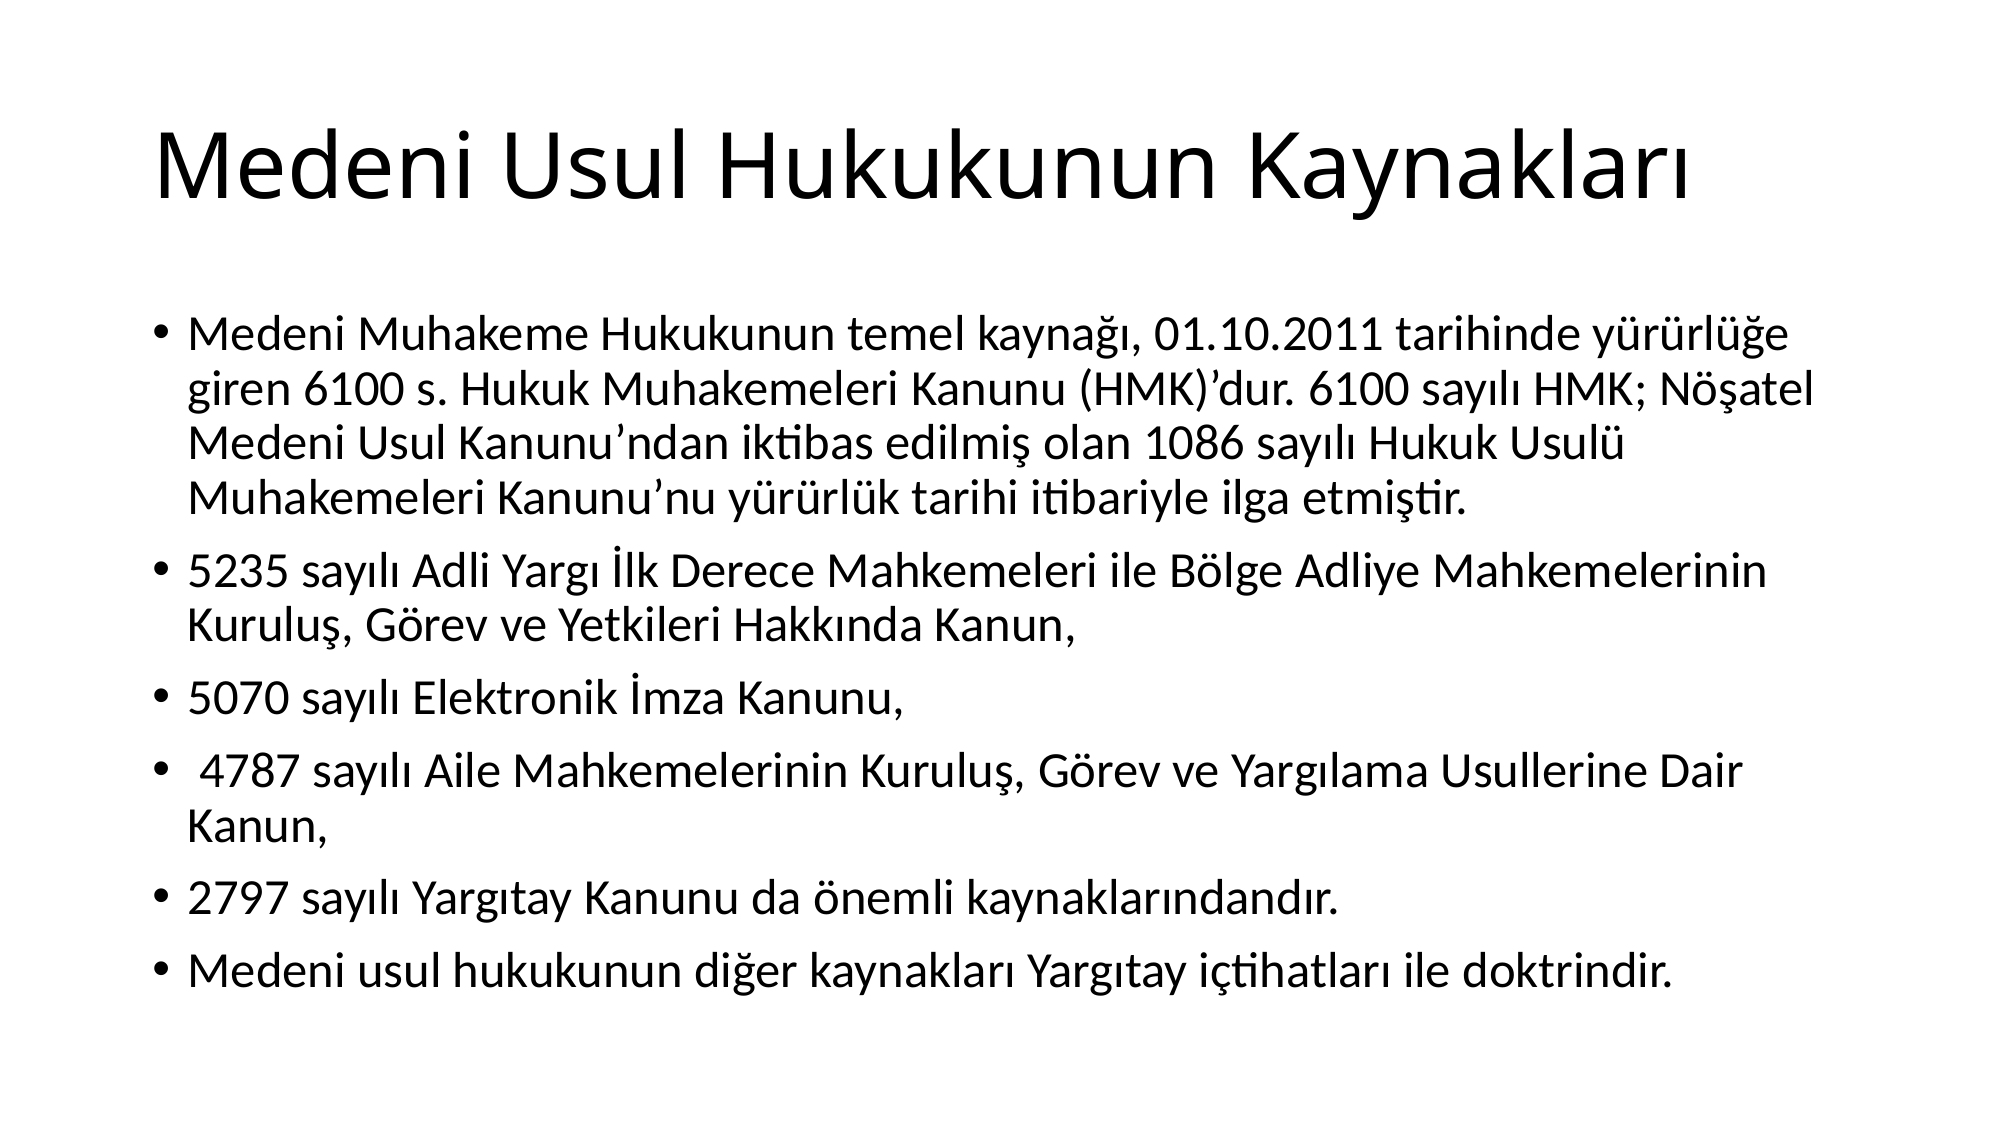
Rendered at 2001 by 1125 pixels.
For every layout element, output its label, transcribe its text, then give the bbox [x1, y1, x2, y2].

title Medeni Usul Hukukunun Kaynakları [137, 59, 1863, 278]
list Medeni Muhakeme Hukukunun temel kaynağı, 01.10.2011 tarihinde yürürlüğe giren 6100 s. Hukuk Muhakemeleri Kanunu (HMK)’dur. 6100 sayılı HMK; Nöşatel Medeni Usul Kanunu’ndan iktibas edilmiş olan 1086 sayılı Hukuk Usulü Muhakemeleri Kanunu’nu yürürlük tarihi itibariyle ilga etmiştir. 5235 sayılı Adli Yargı İlk Derece Mahkemeleri ile Bölge Adliye Mahkemelerinin Kuruluş, Görev ve Yetkileri Hakkında Kanun, 5070 sayılı Elektronik İmza Kanunu, 4787 sayılı Aile Mahkemelerinin Kuruluş, Görev ve Yargılama Usullerine Dair Kanun, 2797 sayılı Yargıtay Kanunu da önemli kaynaklarındandır. Medeni usul hukukunun diğer kaynakları Yargıtay içtihatları ile doktrindir. [137, 299, 1863, 1014]
